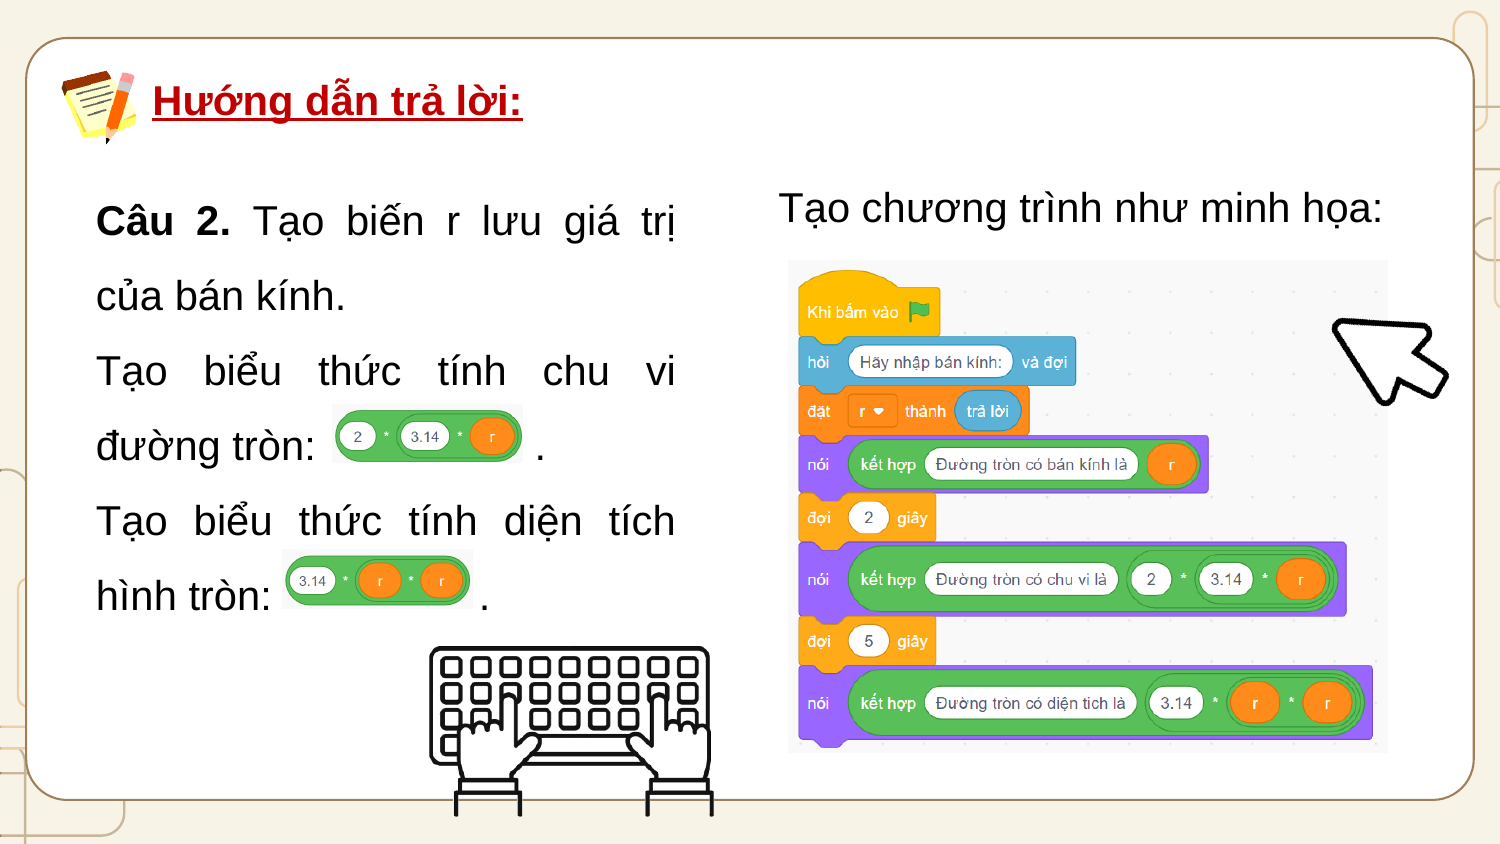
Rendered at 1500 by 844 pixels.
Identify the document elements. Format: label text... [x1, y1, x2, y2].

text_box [51, 65, 571, 149]
text_box [24, 35, 1476, 803]
text_box Tạo chương trình như minh họa: [763, 148, 1413, 238]
text_box Câu 2. Tạo biến r lưu giá trị của bán kính. Tạo biểu thức tính chu vi đường tròn: . Tạo biểu thức tính diện tích hình tròn: . [81, 161, 691, 626]
picture [413, 646, 729, 831]
picture [282, 549, 473, 609]
picture [332, 403, 524, 464]
picture [787, 260, 1453, 753]
